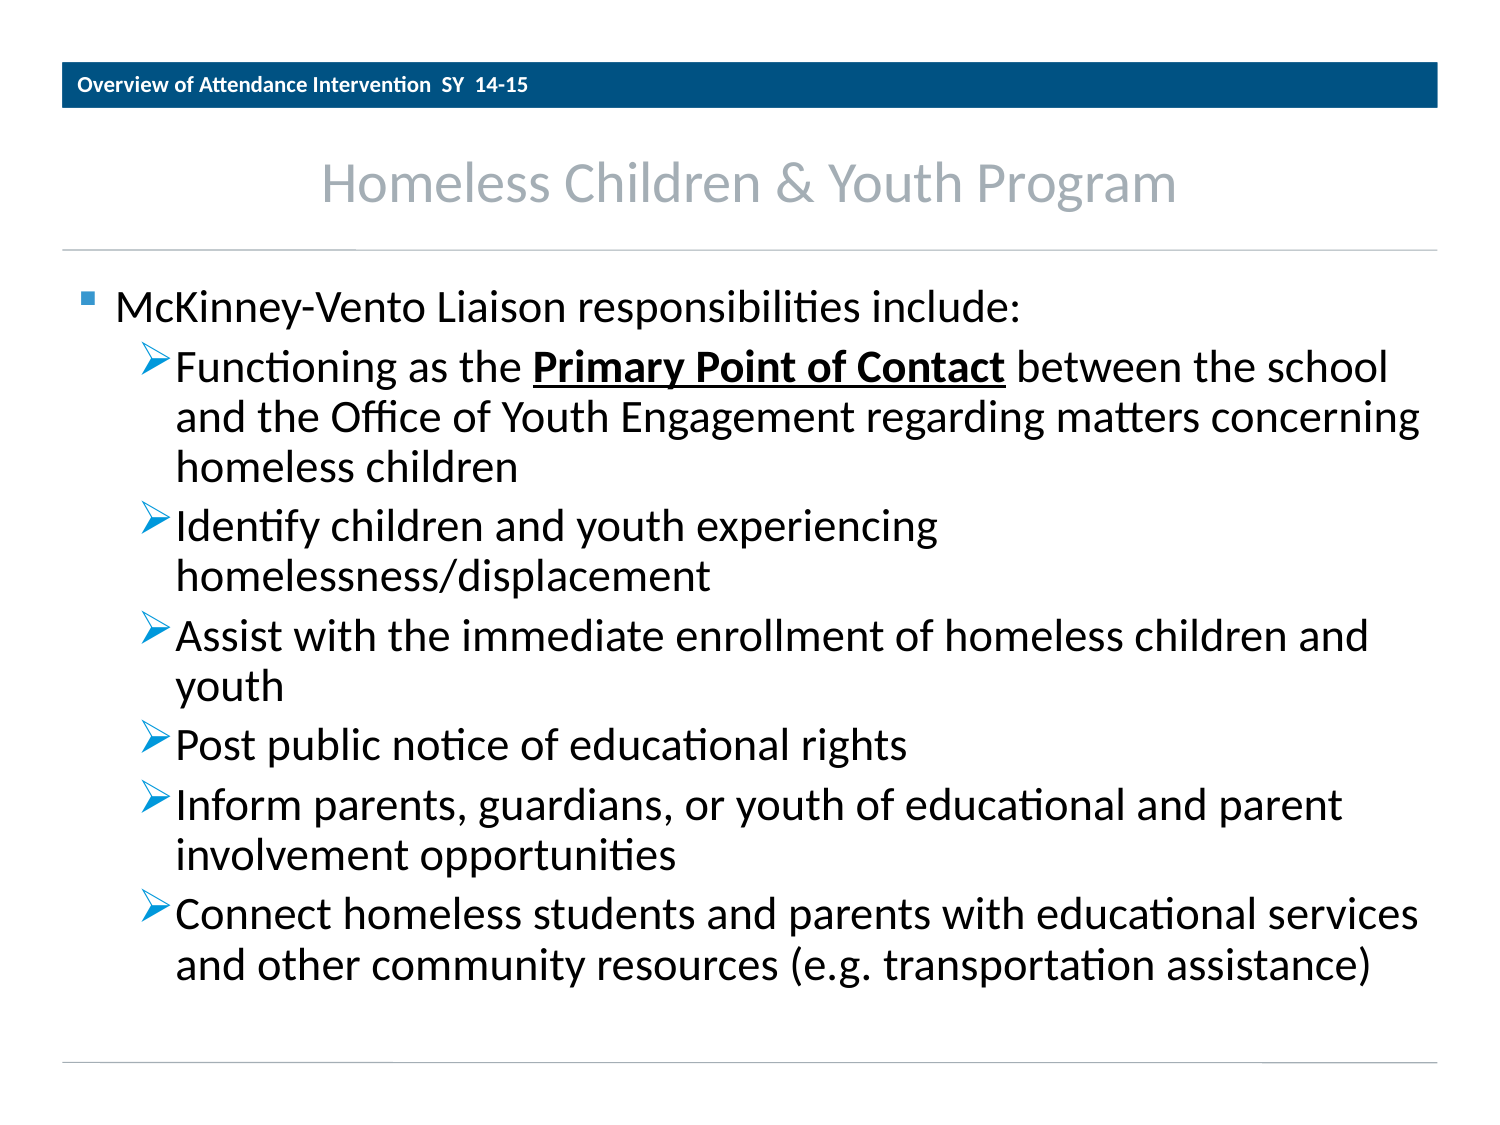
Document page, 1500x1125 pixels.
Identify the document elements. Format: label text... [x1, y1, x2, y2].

list McKinney-Vento Liaison responsibilities include: Functioning as the Primary Point of Contact between the school and the Office of Youth Engagement regarding matters concerning homeless children Identify children and youth experiencing homelessness/displacement Assist with the immediate enrollment of homeless children and youth Post public notice of educational rights Inform parents, guardians, or youth of educational and parent involvement opportunities Connect homeless students and parents with educational services and other community resources (e.g. transportation assistance) [62, 275, 1438, 1005]
list Overview of Attendance Intervention SY 14-15 [62, 62, 1438, 107]
title Homeless Children & Youth Program [62, 107, 1438, 250]
